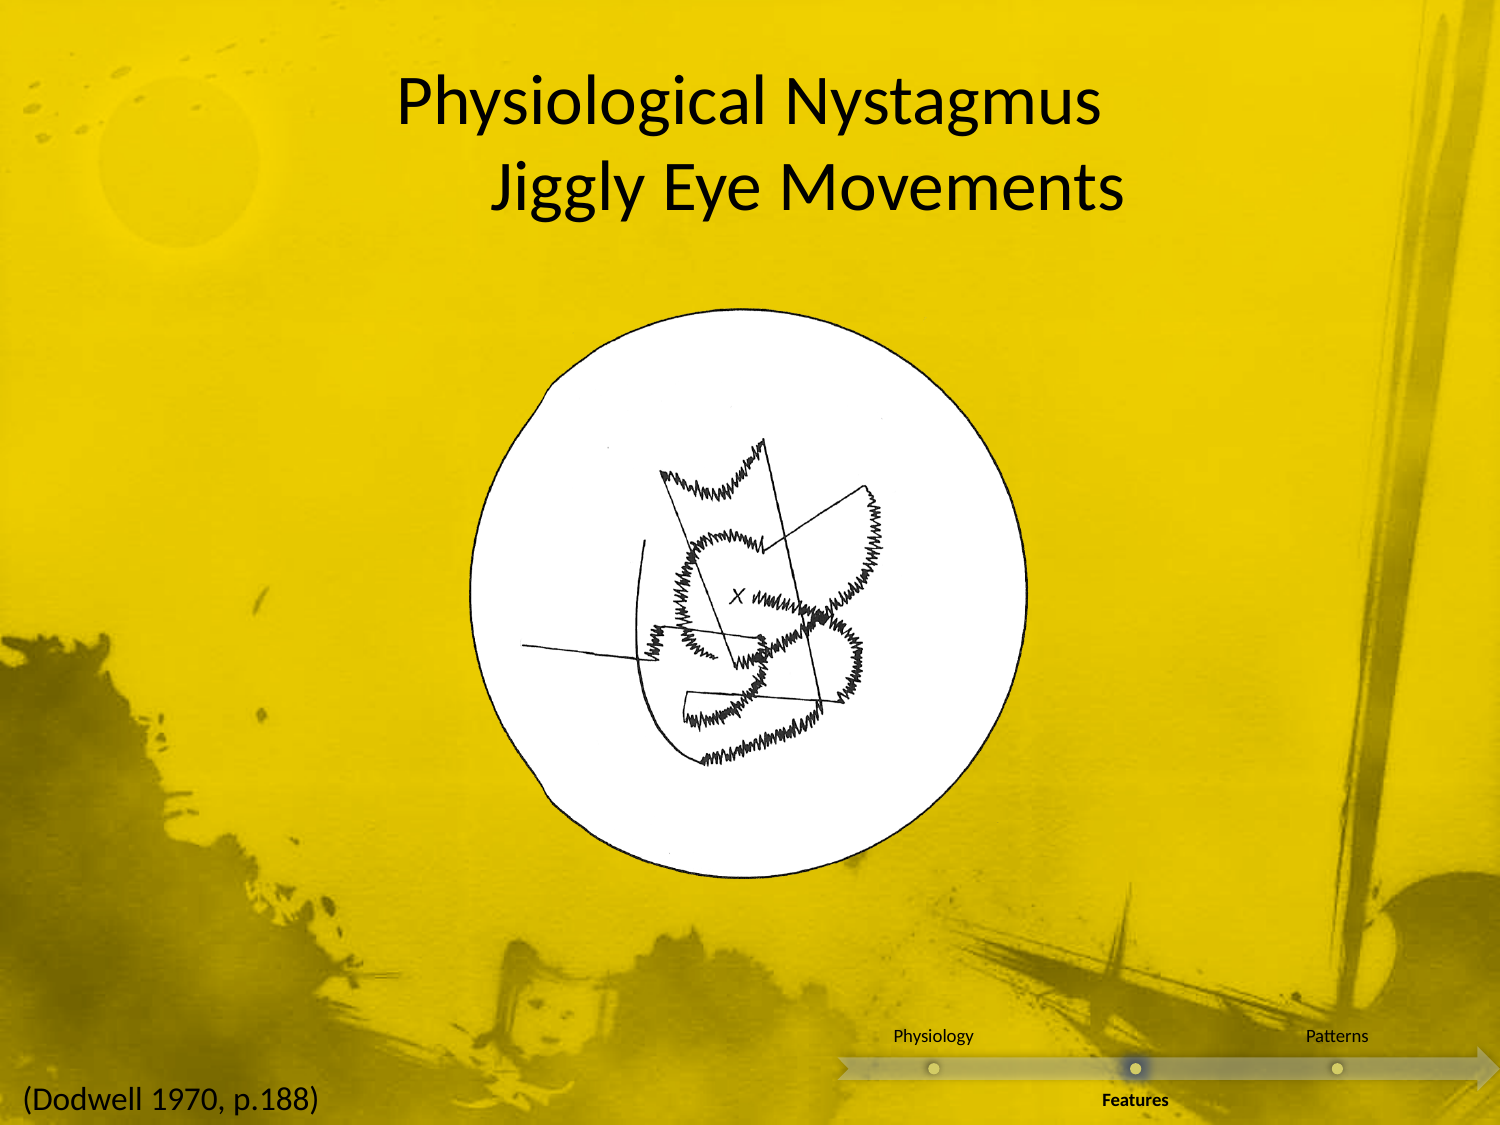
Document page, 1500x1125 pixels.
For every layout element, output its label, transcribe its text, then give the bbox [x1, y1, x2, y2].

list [374, 283, 1138, 913]
title Physiological Nystagmus Jiggly Eye Movements [75, 45, 1425, 233]
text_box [837, 1012, 1500, 1125]
text_box (Dodwell 1970, p.188) [7, 1069, 335, 1125]
